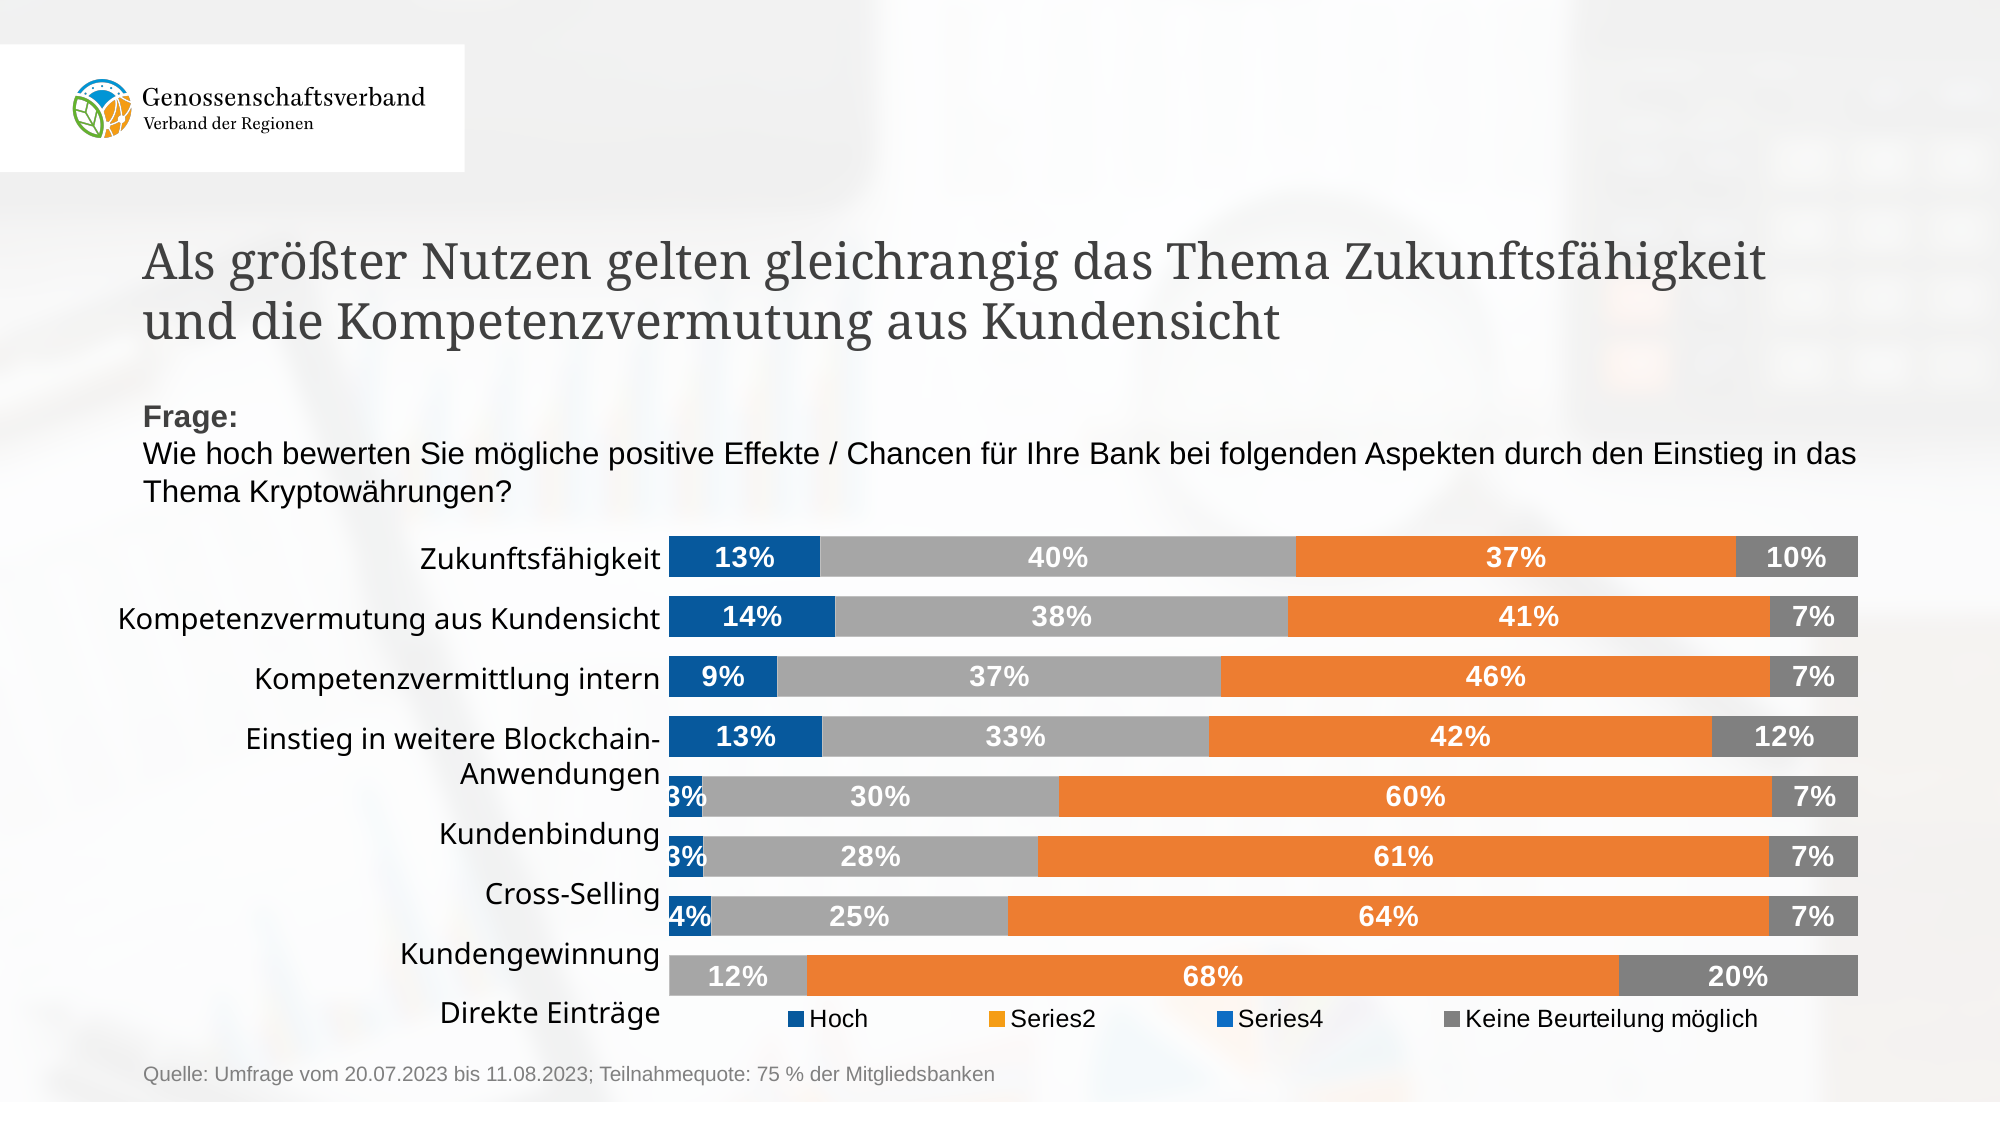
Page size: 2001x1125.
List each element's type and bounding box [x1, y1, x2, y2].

picture [0, 0, 2000, 1125]
chart [49, 500, 1872, 1072]
